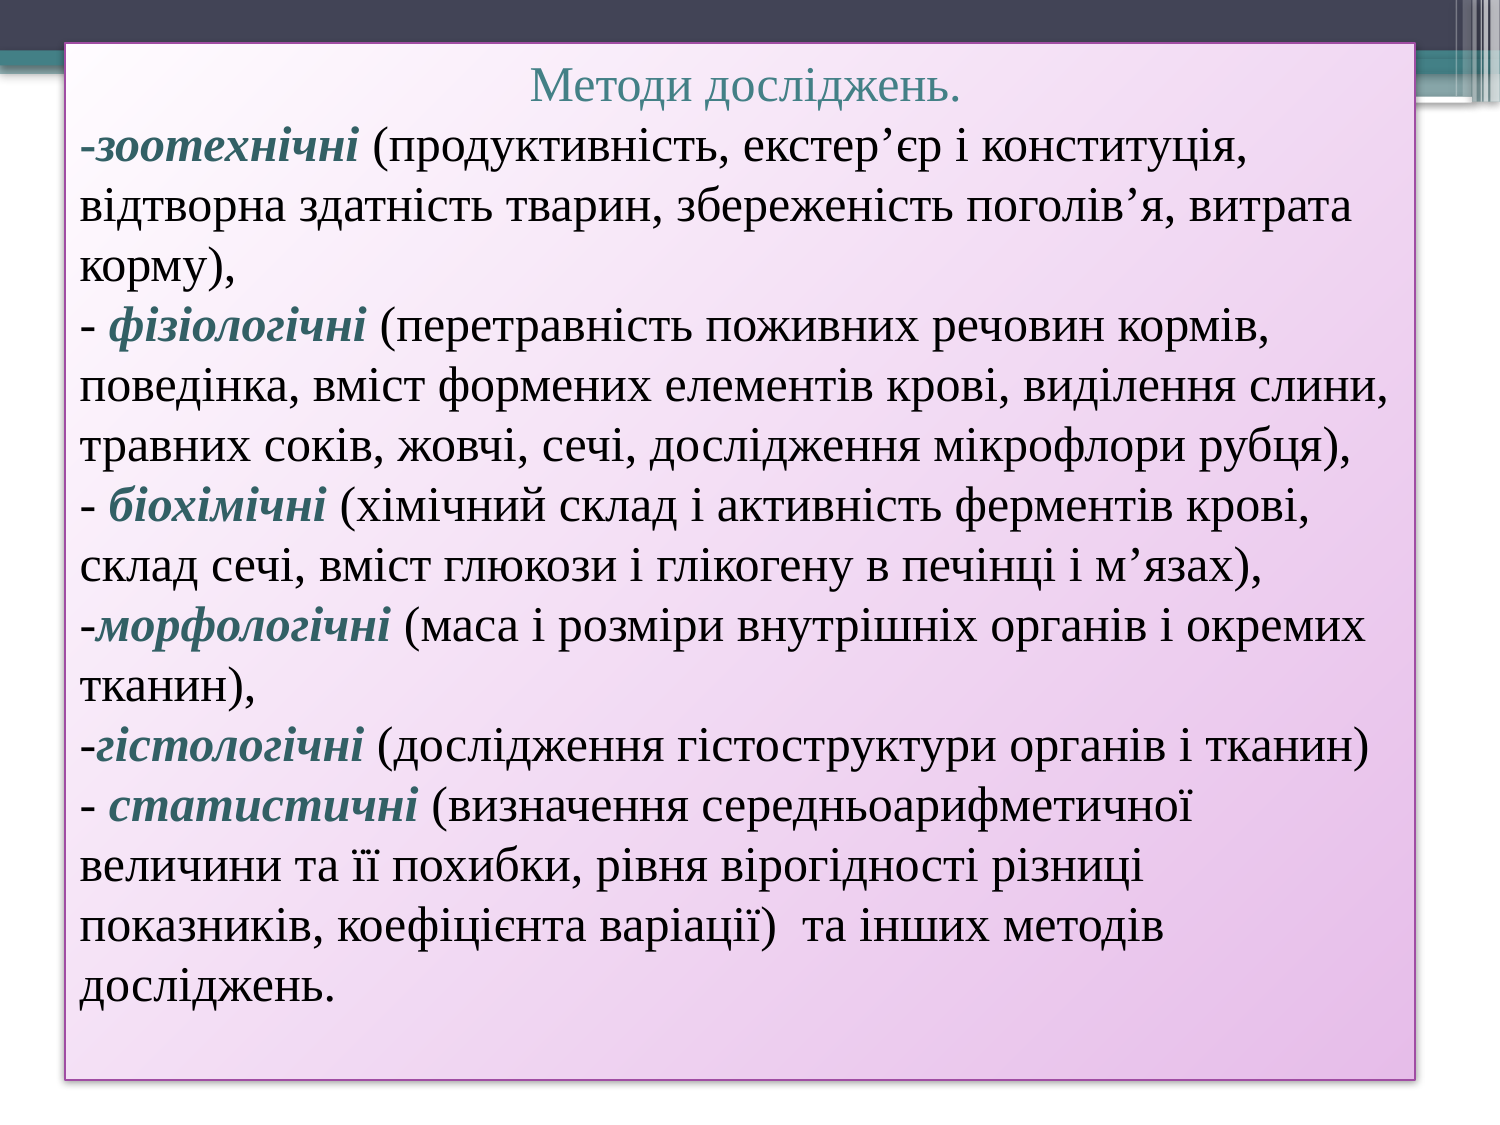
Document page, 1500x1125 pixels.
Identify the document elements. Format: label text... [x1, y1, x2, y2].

title Методи досліджень. -зоотехнічні (продуктивність, екстер’єр і конституція, відтворна здатність тварин, збереженість поголів’я, витрата корму), - фізіологічні (перетравність поживних речовин кормів, поведінка, вміст формених елементів крові, виділення слини, травних соків, жовчі, сечі, дослідження мікрофлори рубця), - біохімічні (хімічний склад і активність ферментів крові, склад сечі, вміст глюкози і глікогену в печінці і м’язах), -морфологічні (маса і розміри внутрішніх органів і окремих тканин), -гістологічні (дослідження гістоструктури органів і тканин) - статистичні (визначення середньоарифметичної величини та її похибки, рівня вірогідності різниці показників, коефіцієнта варіації) та інших методів досліджень. [64, 42, 1416, 1081]
